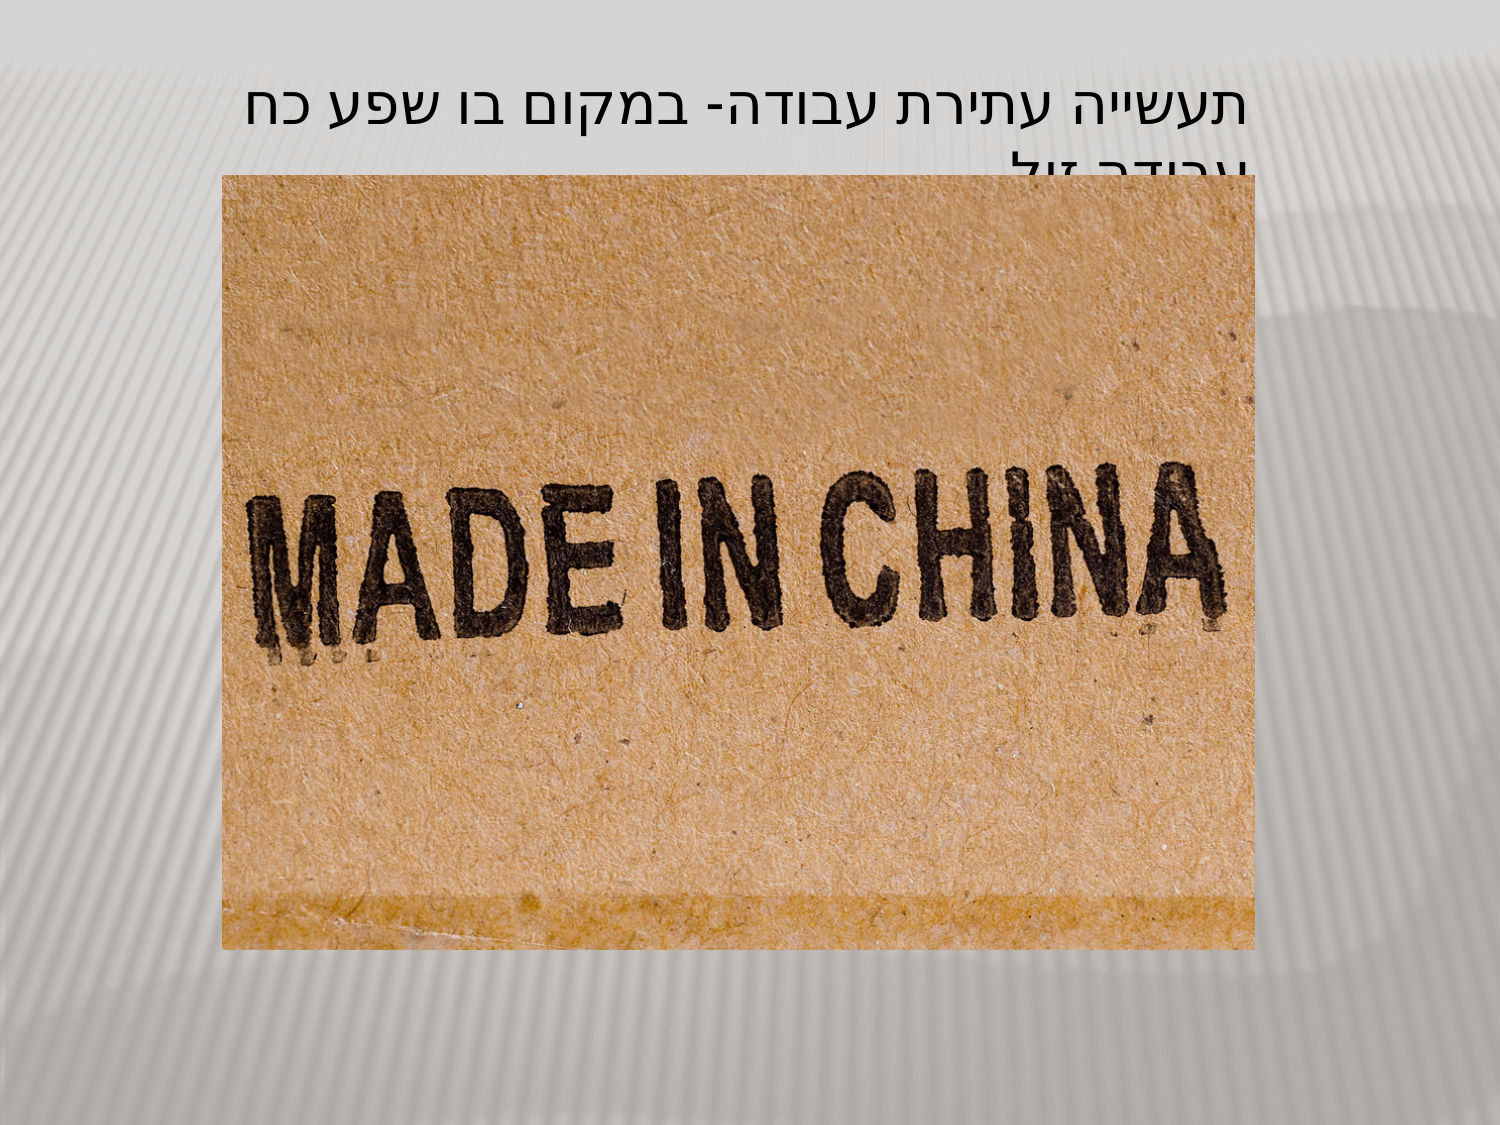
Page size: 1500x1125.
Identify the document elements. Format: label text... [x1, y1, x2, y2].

text_box תעשייה עתירת עבודה- במקום בו שפע כח עבודה זול [140, 58, 1266, 214]
picture [222, 175, 1256, 951]
